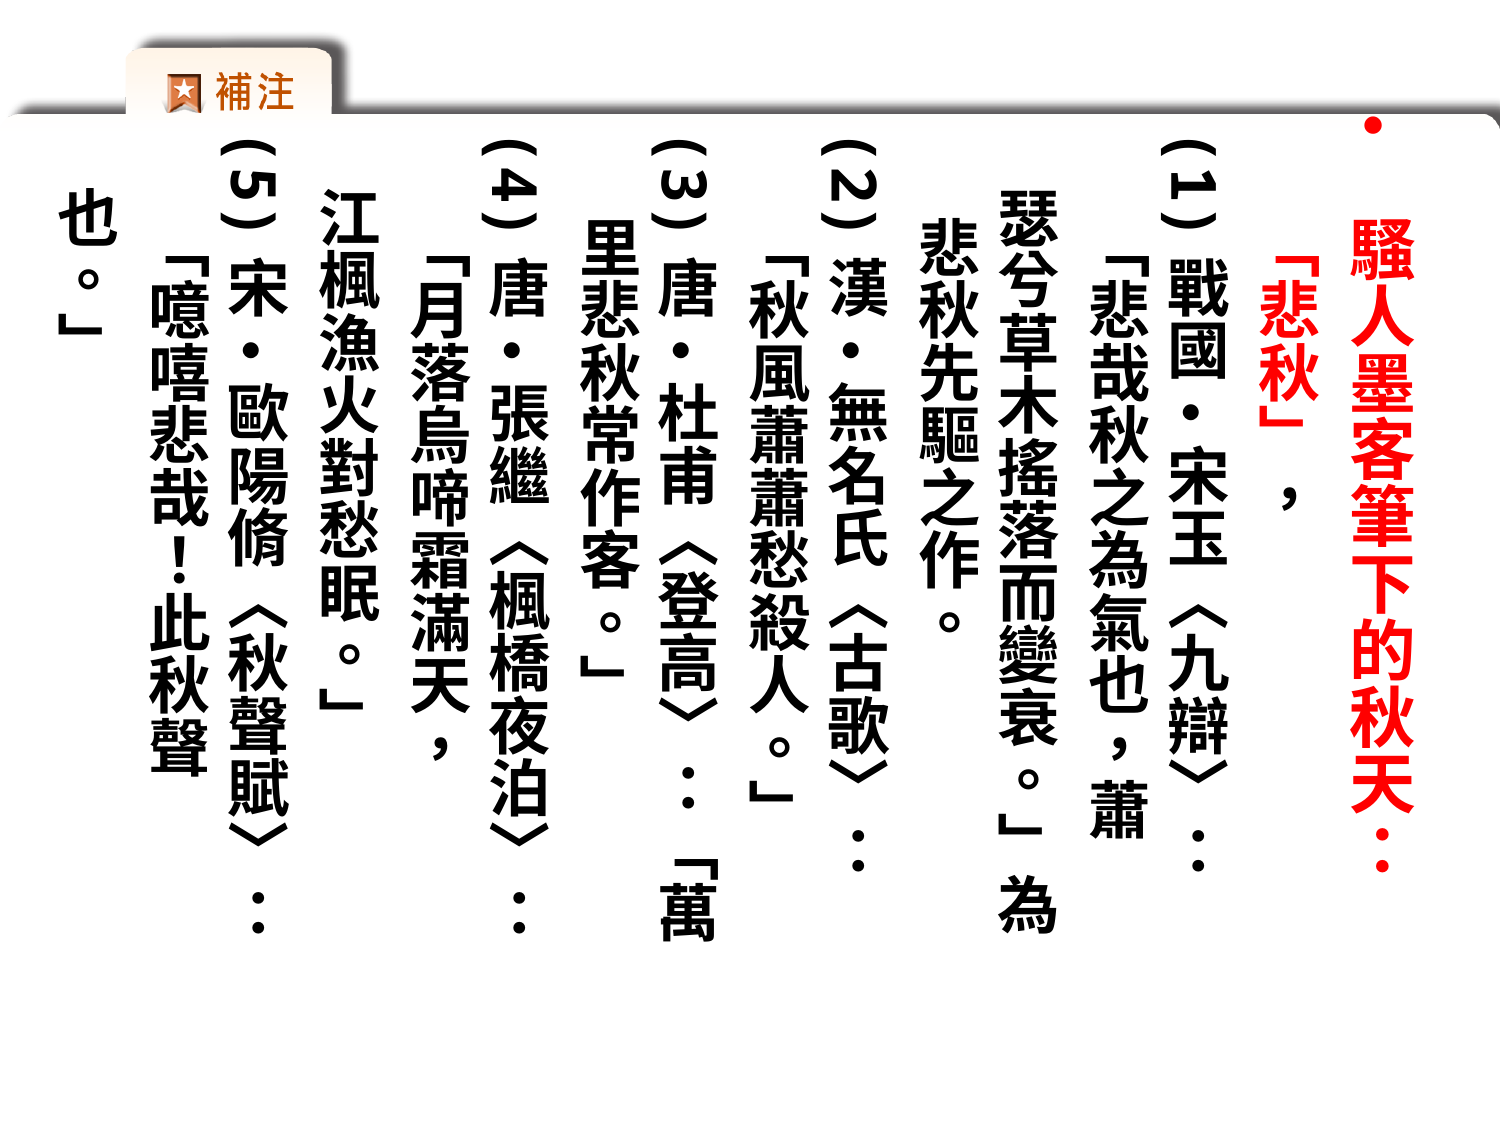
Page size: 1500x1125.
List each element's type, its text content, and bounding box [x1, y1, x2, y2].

picture [0, 29, 1500, 197]
list 騷人墨客筆下的秋天：「悲秋」， (1)戰國‧宋玉〈九辯〉：「悲哉秋之為氣也，蕭 瑟兮草木搖落而變衰。」為悲秋先驅之作。 (2)漢‧無名氏〈古歌〉：「秋風蕭蕭愁殺人。」 (3)唐‧杜甫〈登高〉：「萬里悲秋常作客。」 (4)唐‧張繼〈楓橋夜泊〉：「月落烏啼霜滿天， 江楓漁火對愁眠。」 (5)宋‧歐陽脩〈秋聲賦〉：「噫嘻悲哉！此秋聲 也。」 [41, 203, 1500, 988]
